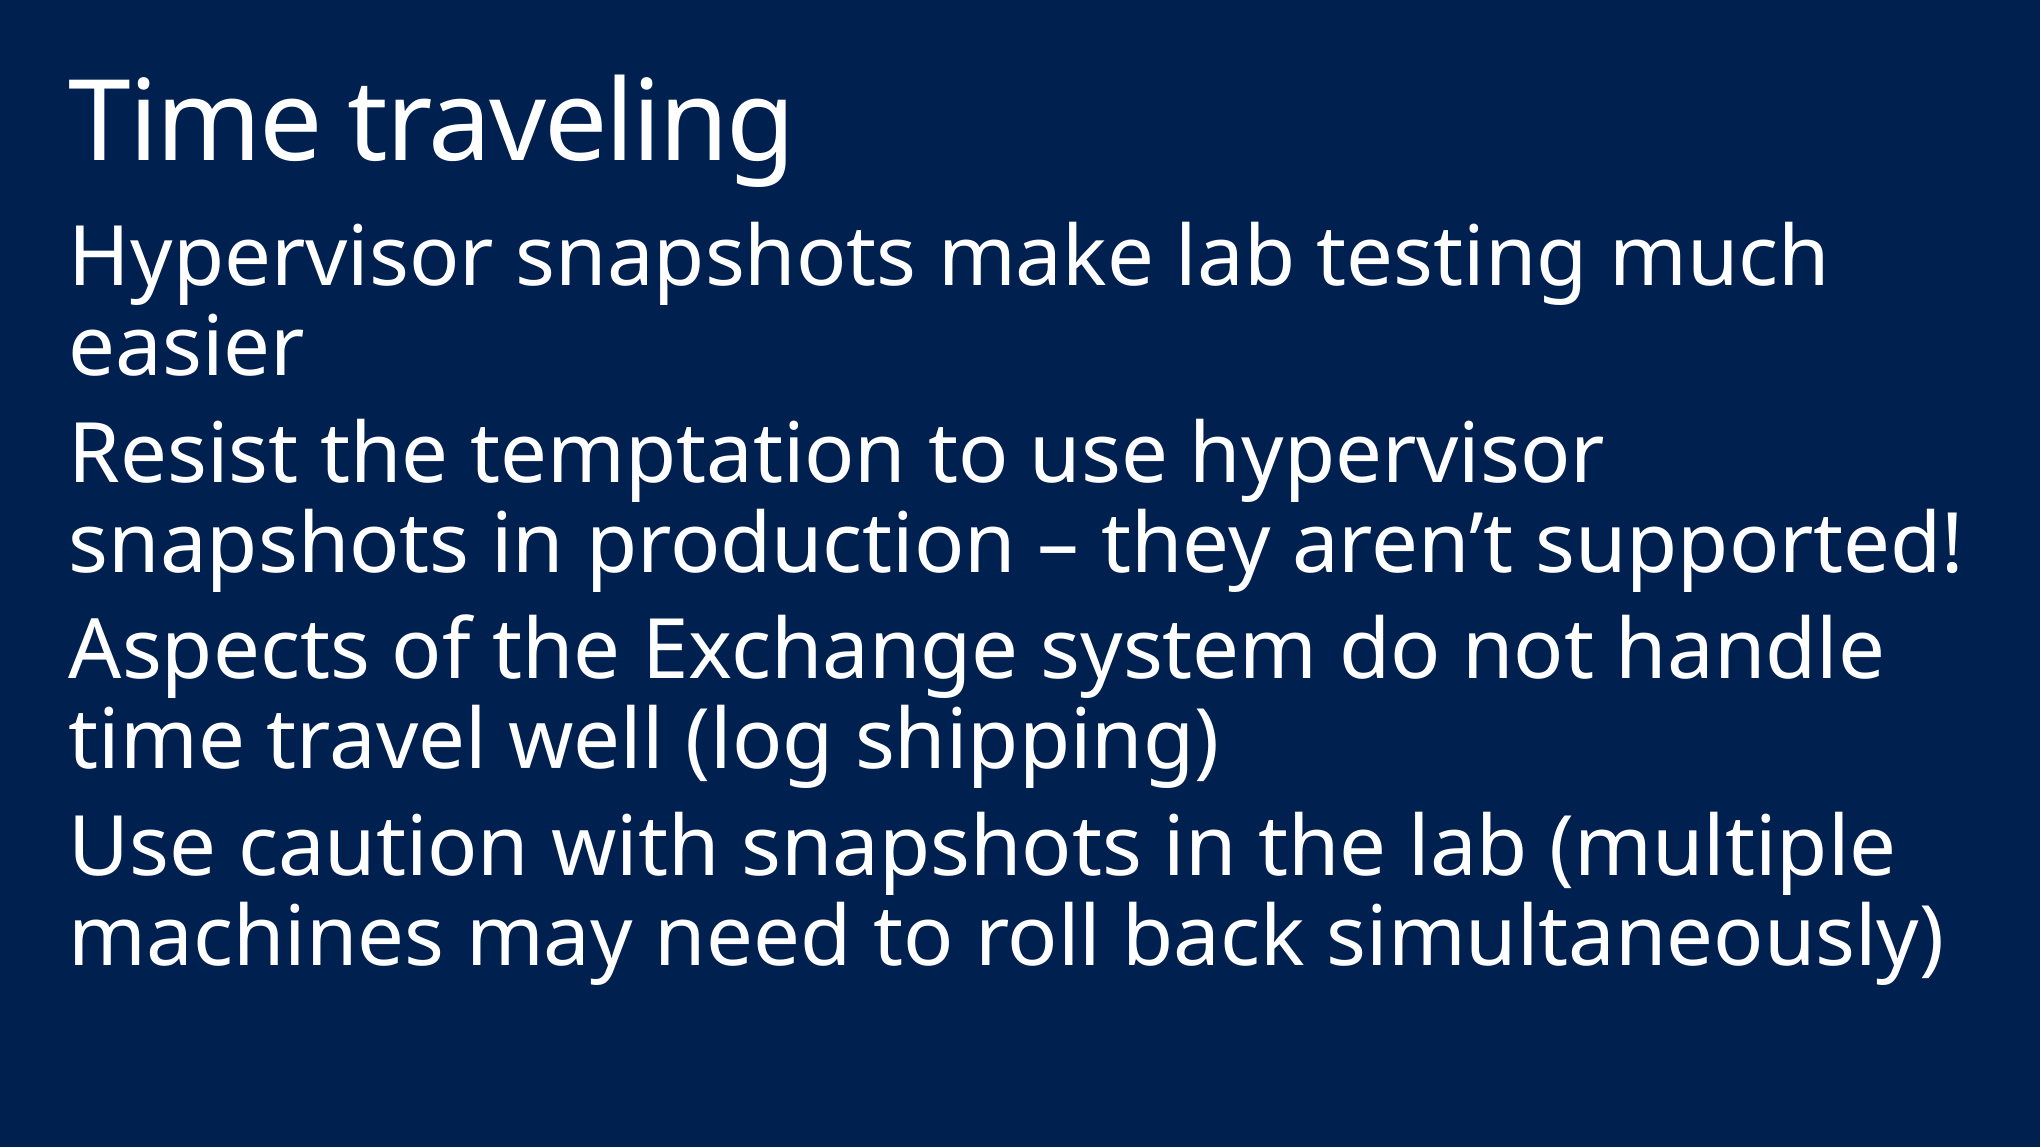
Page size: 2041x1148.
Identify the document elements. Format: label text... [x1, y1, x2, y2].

list Hypervisor snapshots make lab testing much easier Resist the temptation to use hypervisor snapshots in production – they aren’t supported! Aspects of the Exchange system do not handle time travel well (log shipping) Use caution with snapshots in the lab (multiple machines may need to roll back simultaneously) [45, 198, 1996, 543]
title Time traveling [45, 48, 1996, 198]
